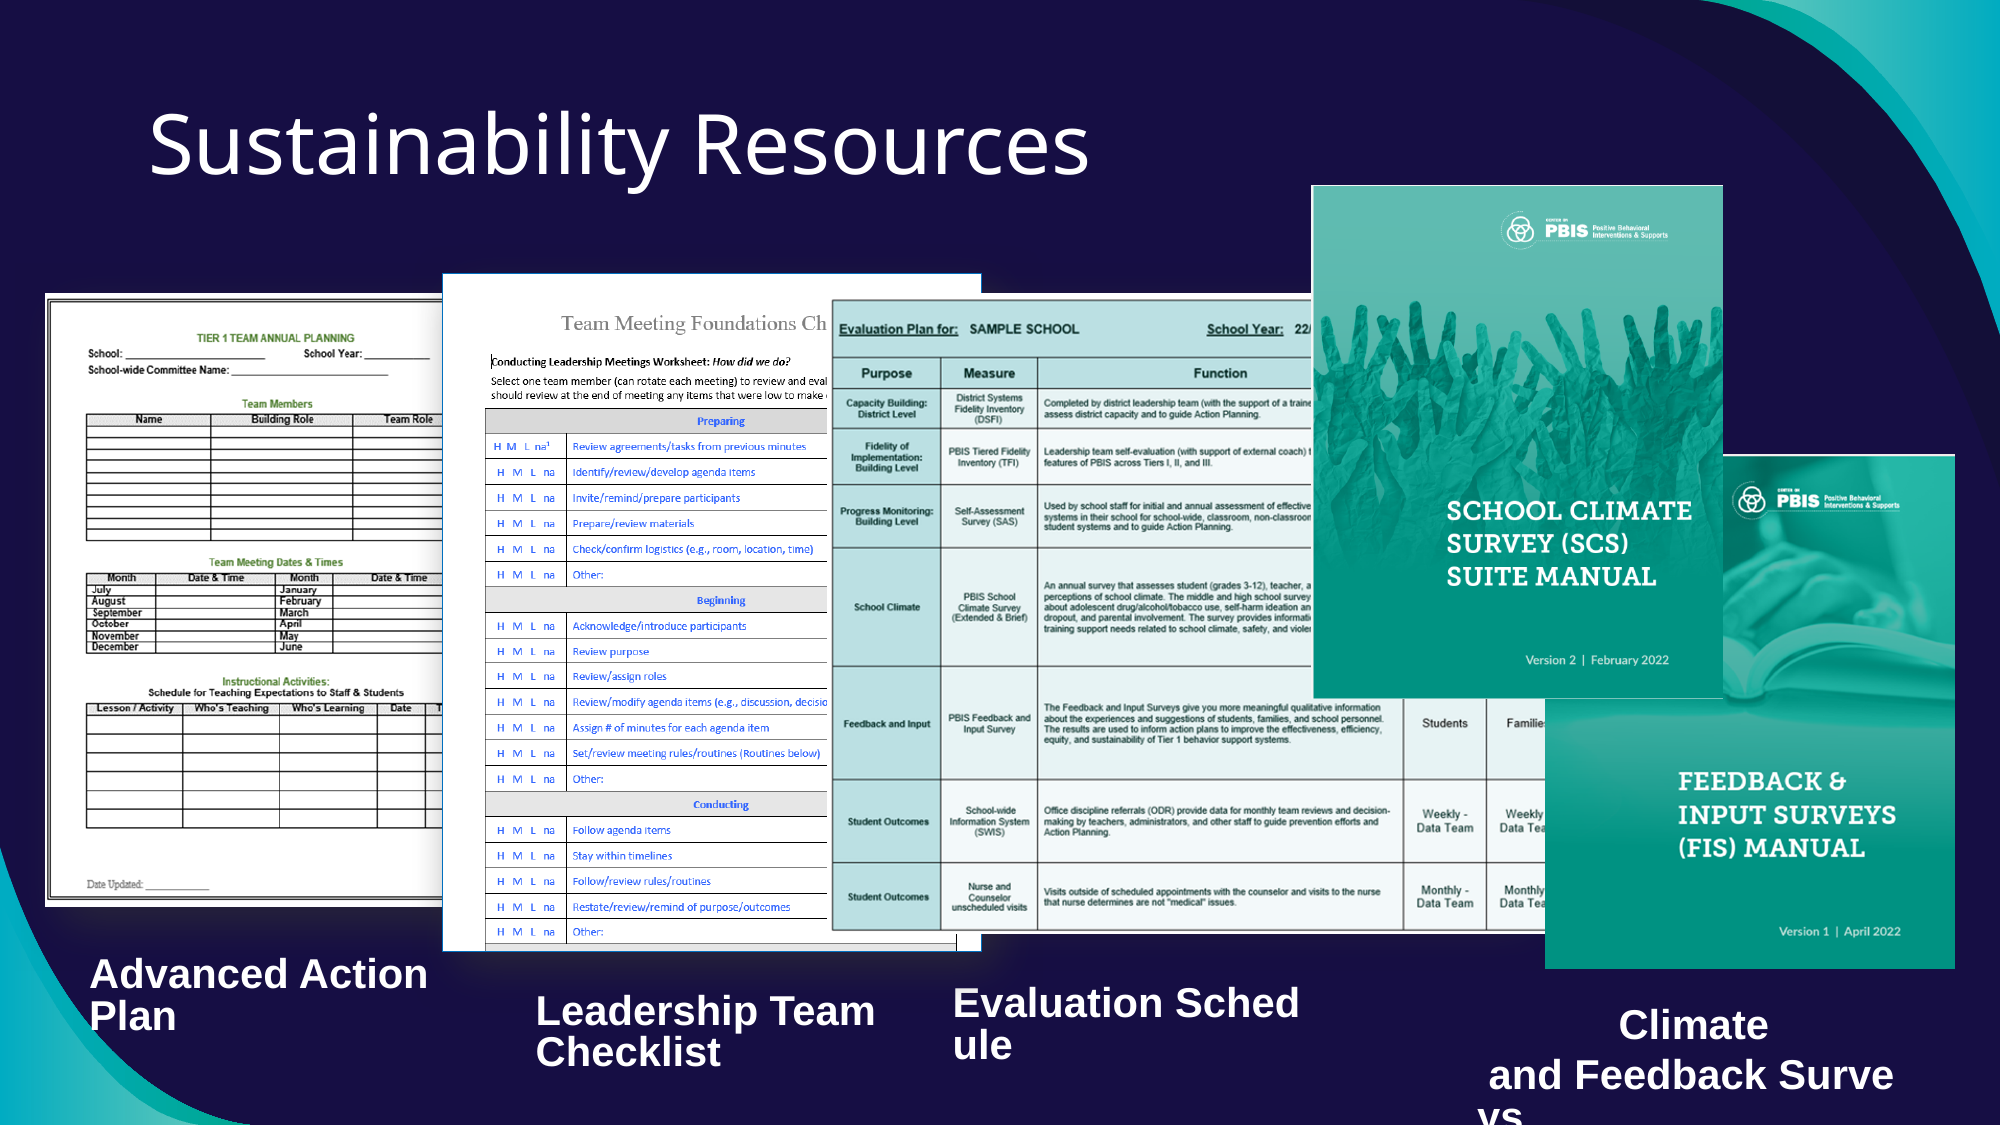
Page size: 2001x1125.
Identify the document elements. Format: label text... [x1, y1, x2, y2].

picture [45, 273, 1311, 952]
text_box Advanced Action Plan [74, 939, 457, 1005]
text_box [1311, 184, 1955, 969]
title Sustainability Resources [133, 76, 1672, 216]
text_box Climate and Feedback Surveys [1462, 990, 1926, 1105]
text_box Leadership Team Checklist [520, 975, 903, 1041]
text_box Evaluation Schedule [937, 968, 1320, 1034]
